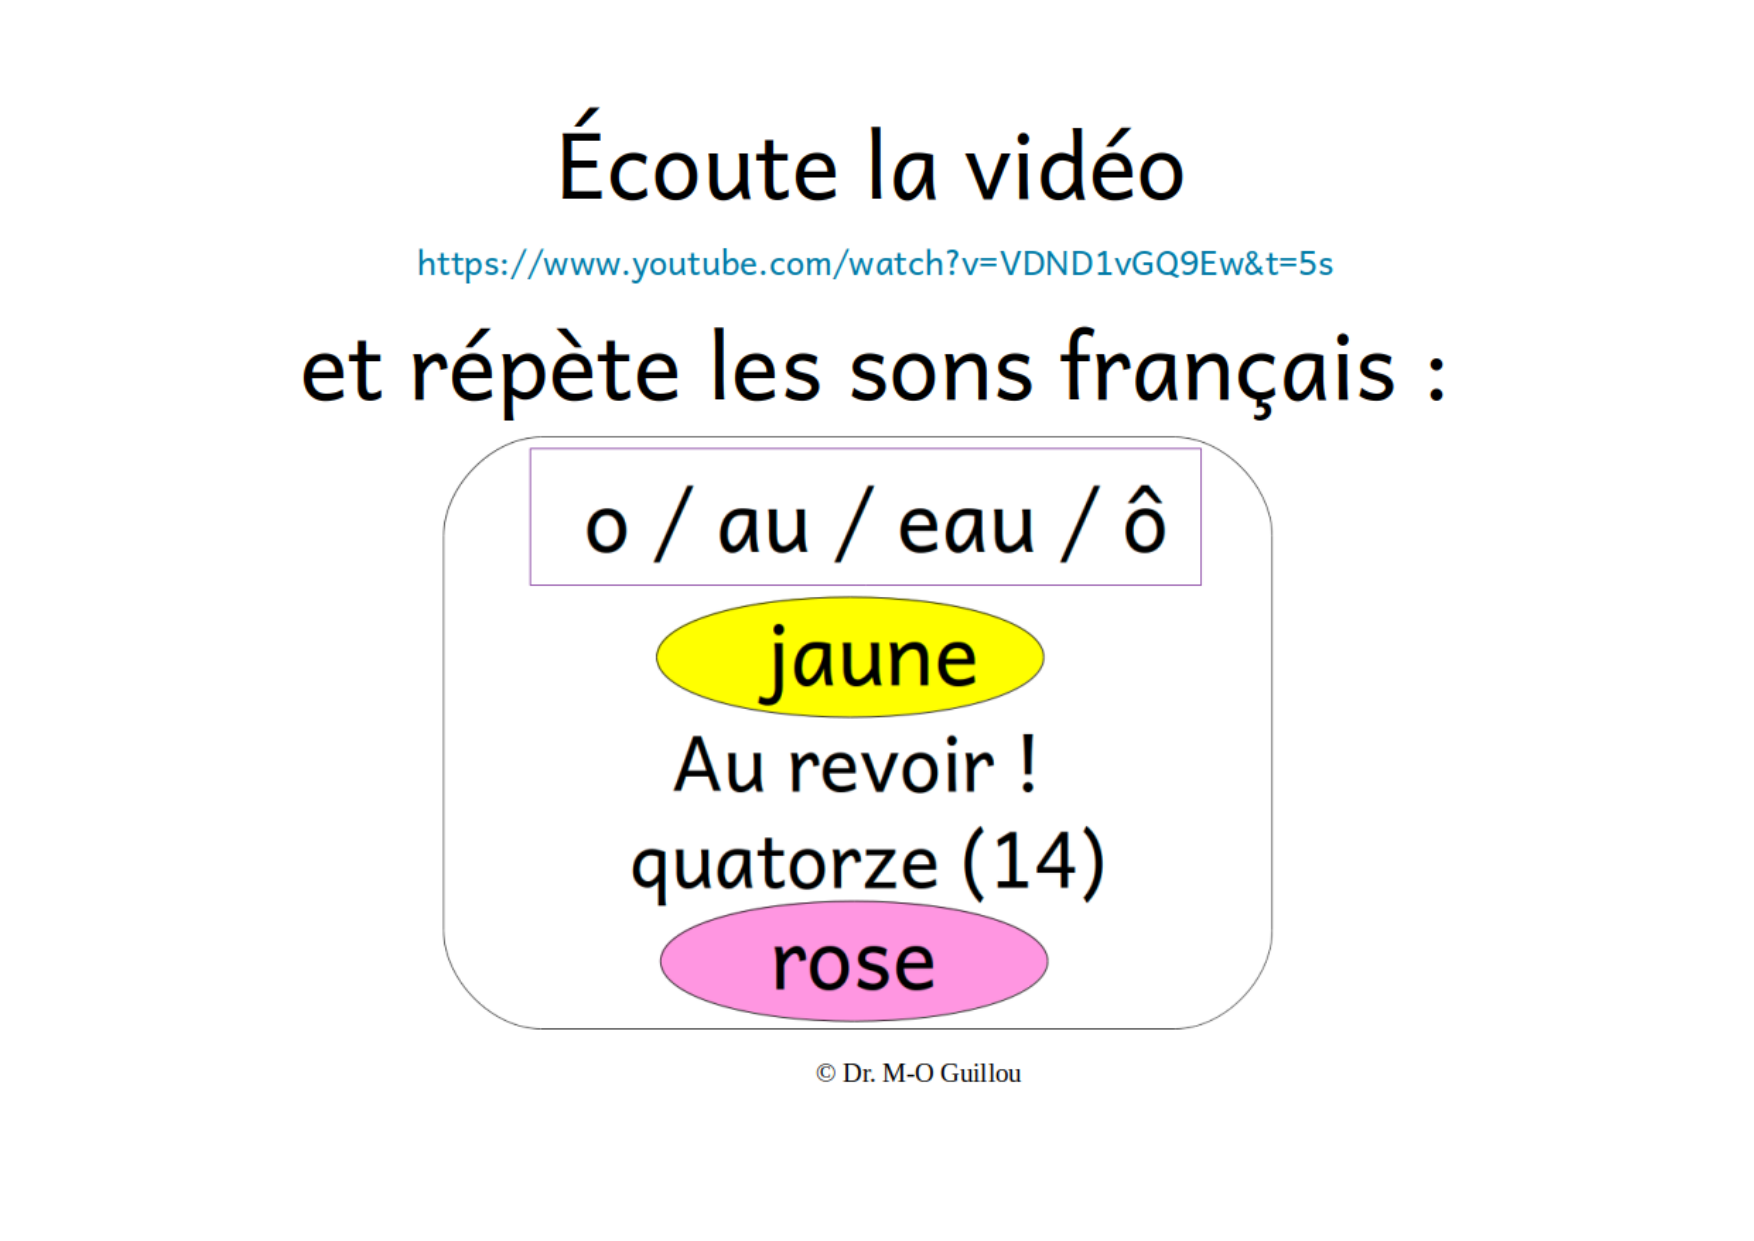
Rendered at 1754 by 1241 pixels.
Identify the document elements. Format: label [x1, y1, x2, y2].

picture [82, 58, 1670, 1182]
